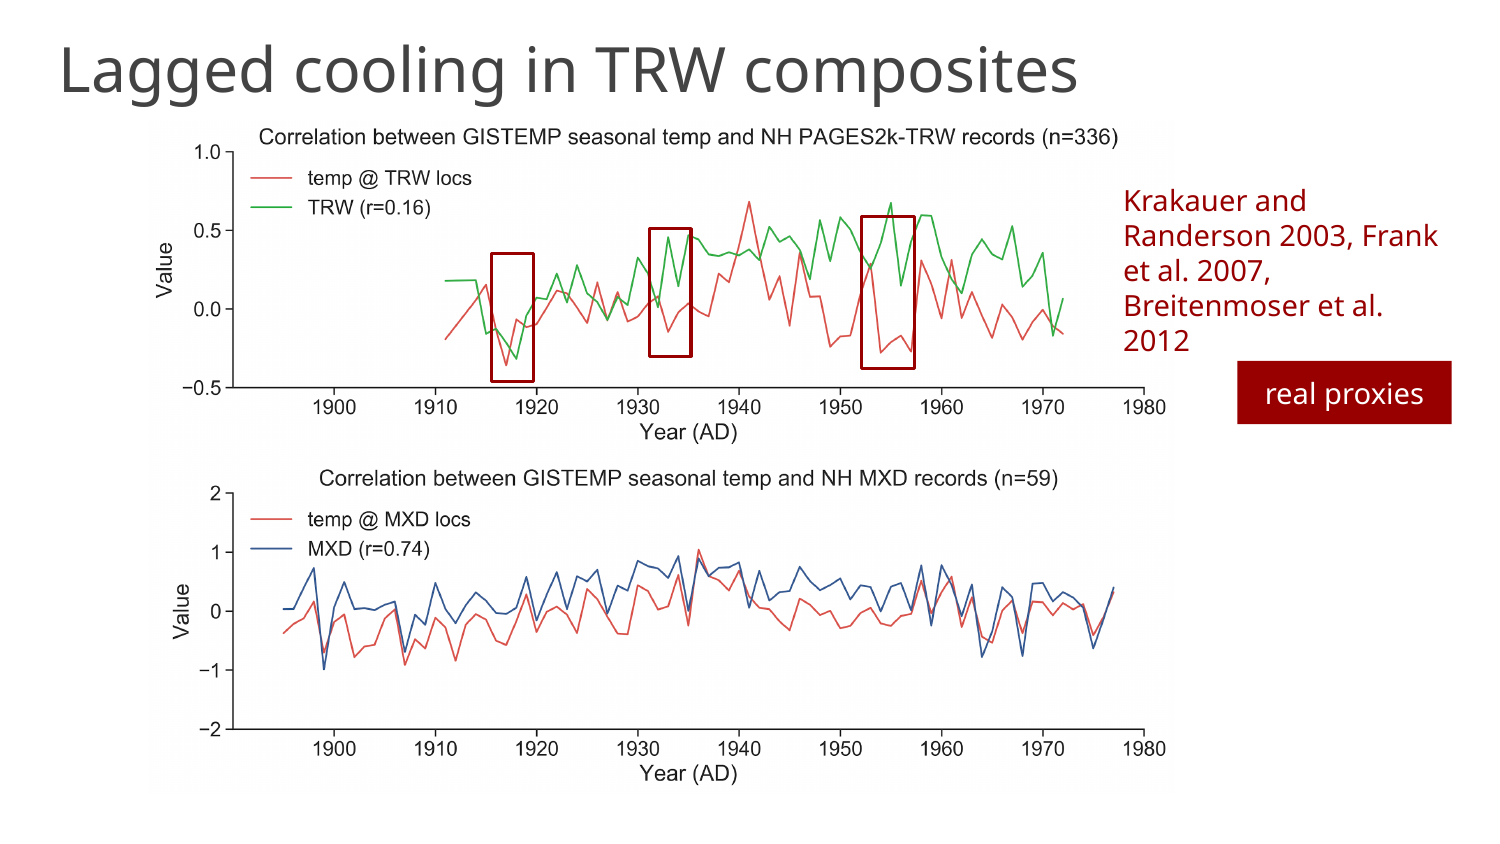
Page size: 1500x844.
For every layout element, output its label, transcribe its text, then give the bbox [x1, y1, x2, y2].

picture [147, 119, 1176, 794]
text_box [491, 167, 1471, 382]
text_box Lagged cooling in TRW composites [43, 15, 1277, 121]
text_box real proxies [1237, 390, 1452, 425]
